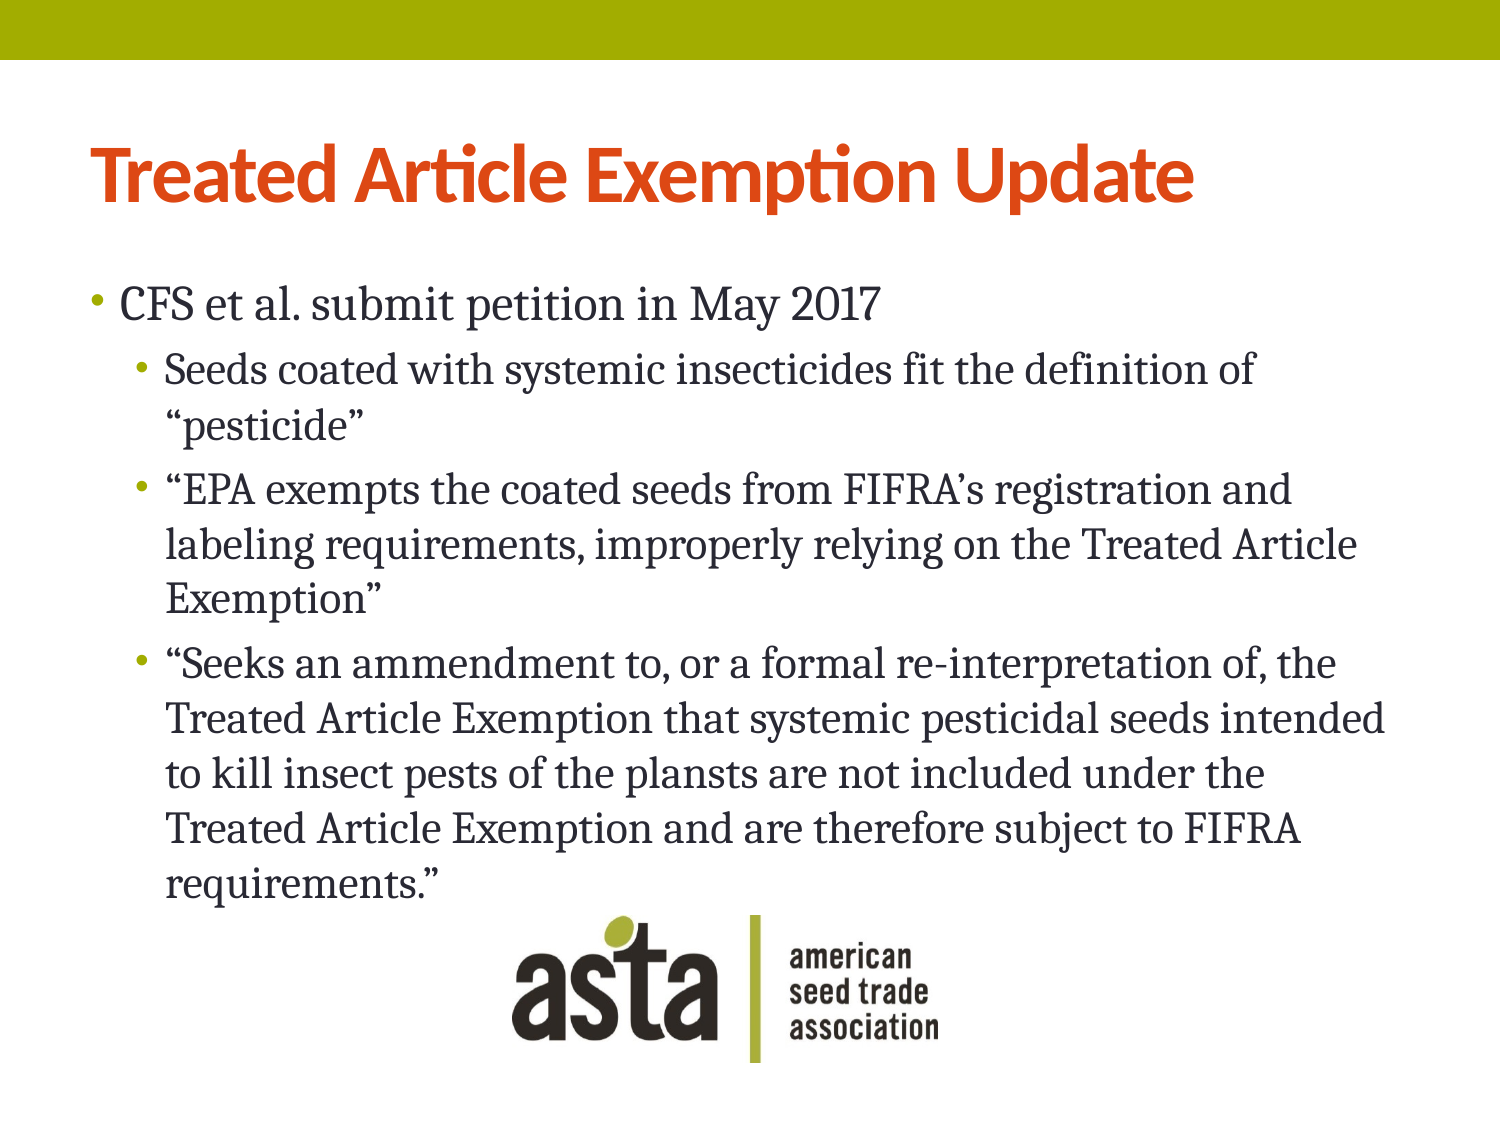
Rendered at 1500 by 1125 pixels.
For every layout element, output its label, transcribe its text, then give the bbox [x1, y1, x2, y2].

list CFS et al. submit petition in May 2017 Seeds coated with systemic insecticides fit the definition of “pesticide” “EPA exempts the coated seeds from FIFRA’s registration and labeling requirements, improperly relying on the Treated Article Exemption” “Seeks an ammendment to, or a formal re-interpretation of, the Treated Article Exemption that systemic pesticidal seeds intended to kill insect pests of the plansts are not included under the Treated Article Exemption and are therefore subject to FIFRA requirements.” [75, 262, 1425, 1063]
title Treated Article Exemption Update [75, 87, 1425, 250]
